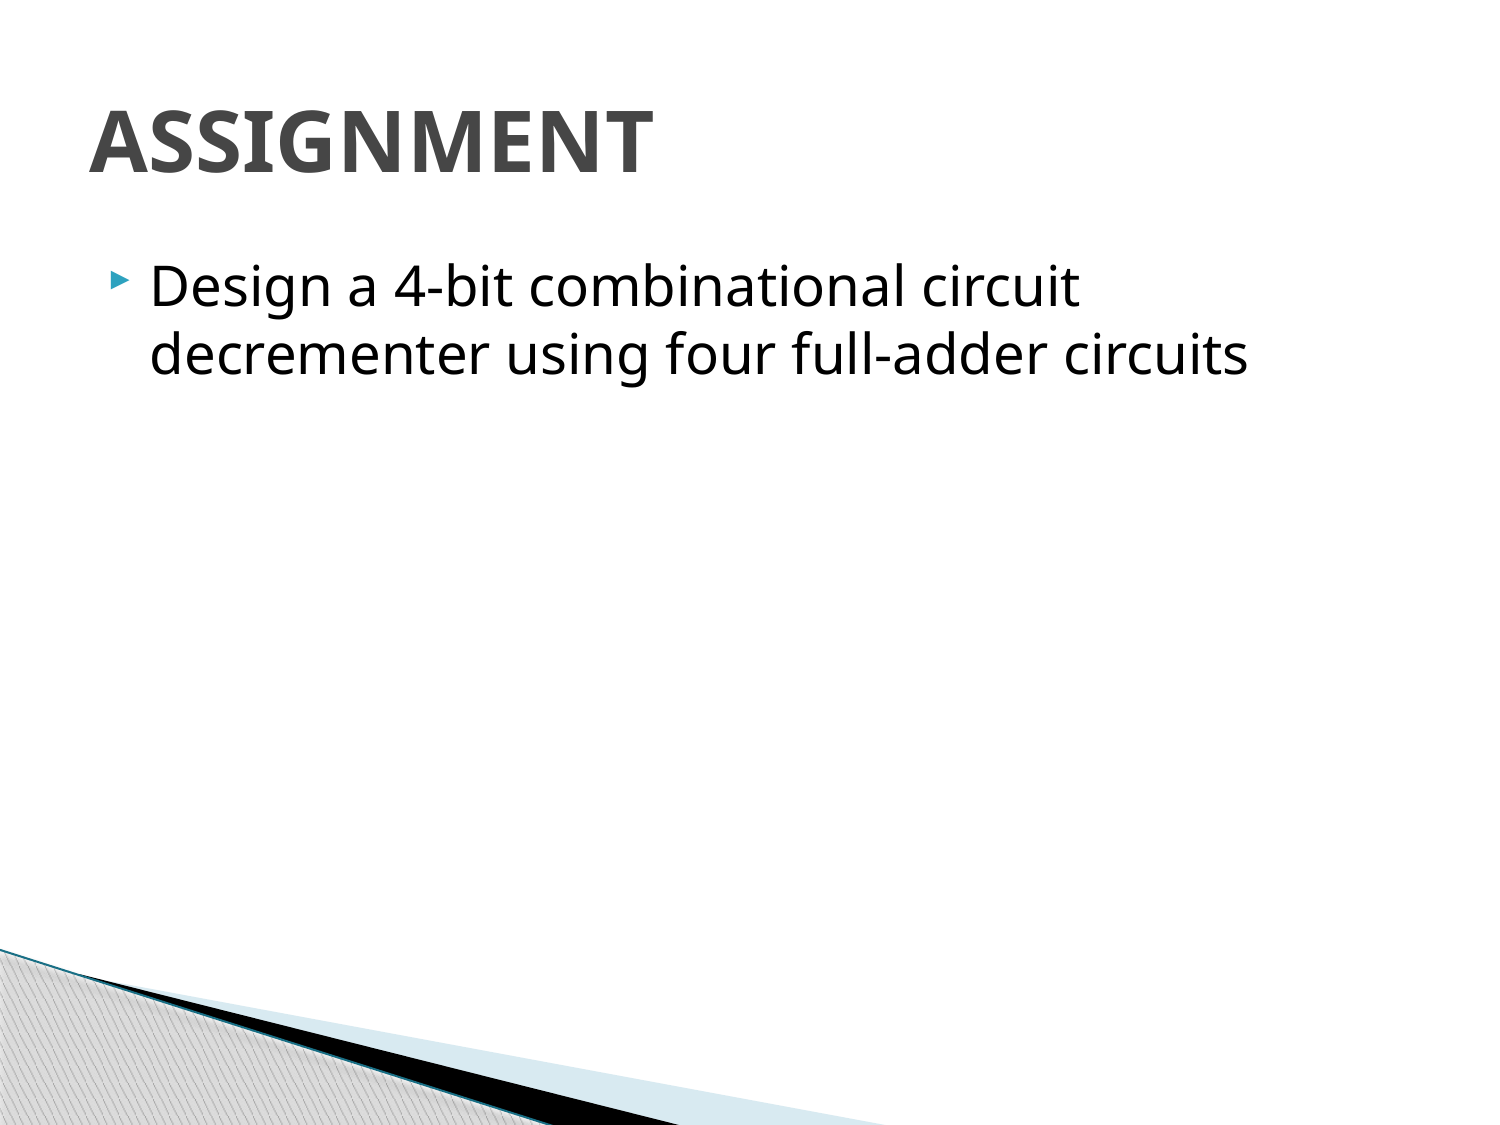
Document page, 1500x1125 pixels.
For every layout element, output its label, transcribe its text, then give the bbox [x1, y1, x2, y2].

title ASSIGNMENT [75, 45, 1425, 233]
list Design a 4-bit combinational circuit decrementer using four full-adder circuits [75, 243, 1425, 986]
